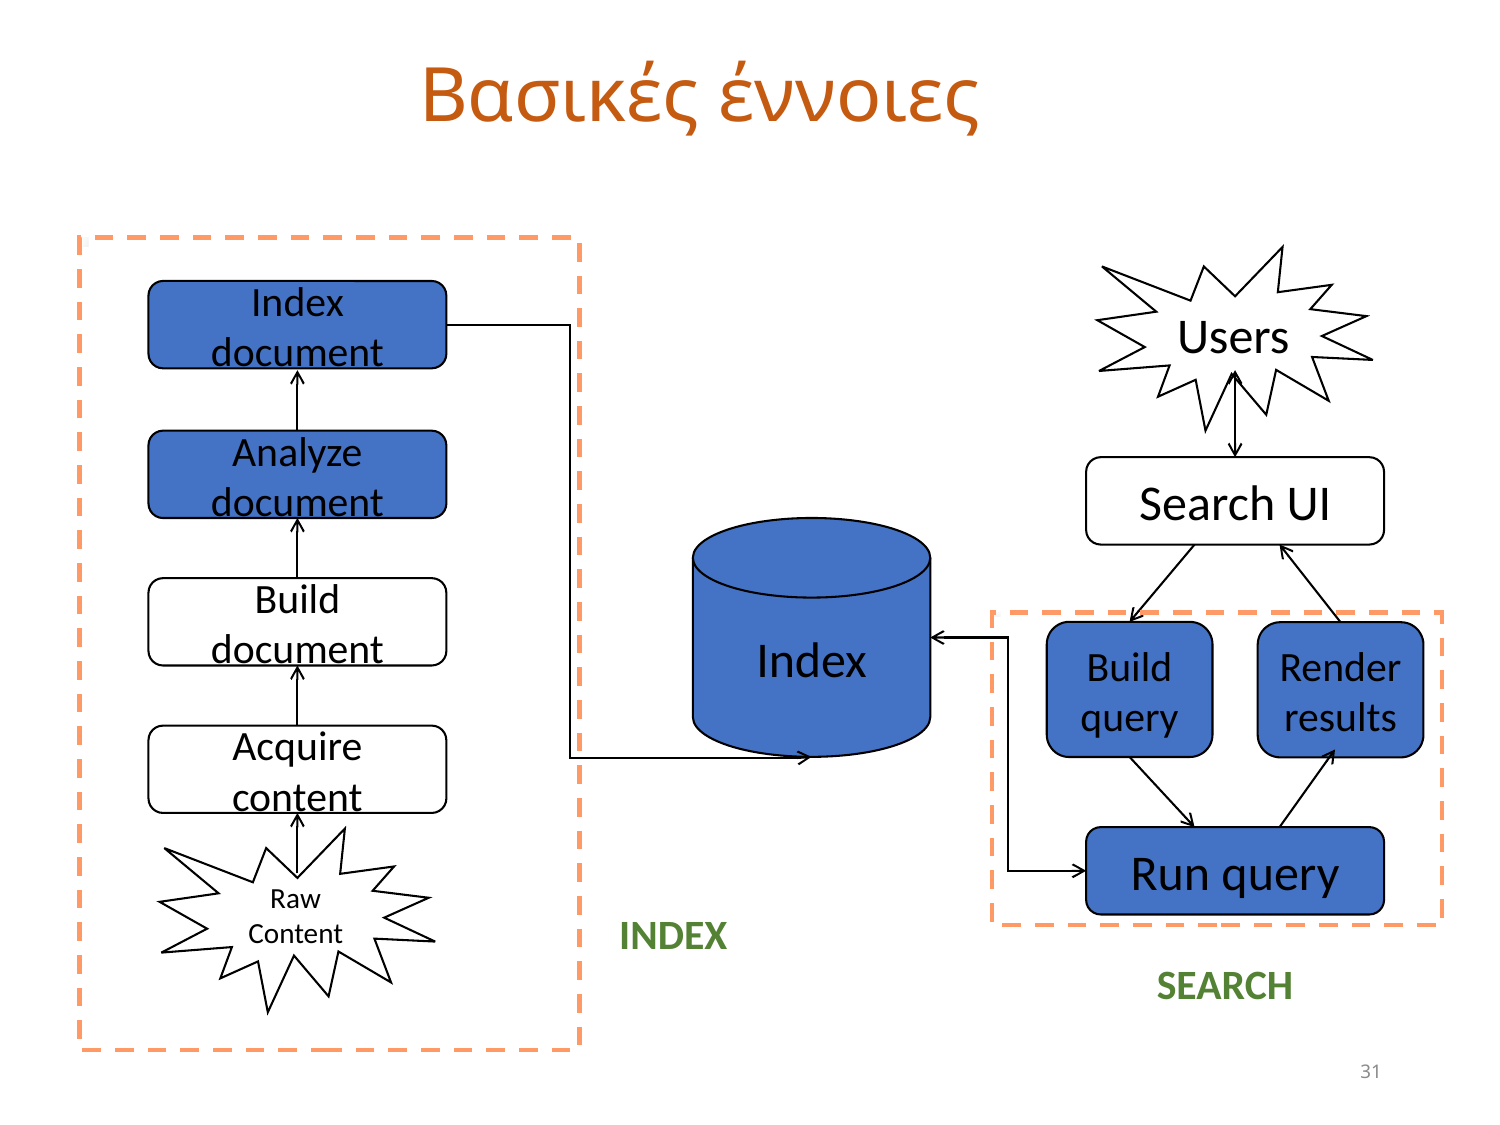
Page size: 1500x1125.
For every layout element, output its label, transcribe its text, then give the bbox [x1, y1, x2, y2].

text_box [79, 237, 1442, 1051]
title Βασικές έννοιες [53, 0, 1347, 207]
slide_number 31 [1059, 1051, 1397, 1103]
